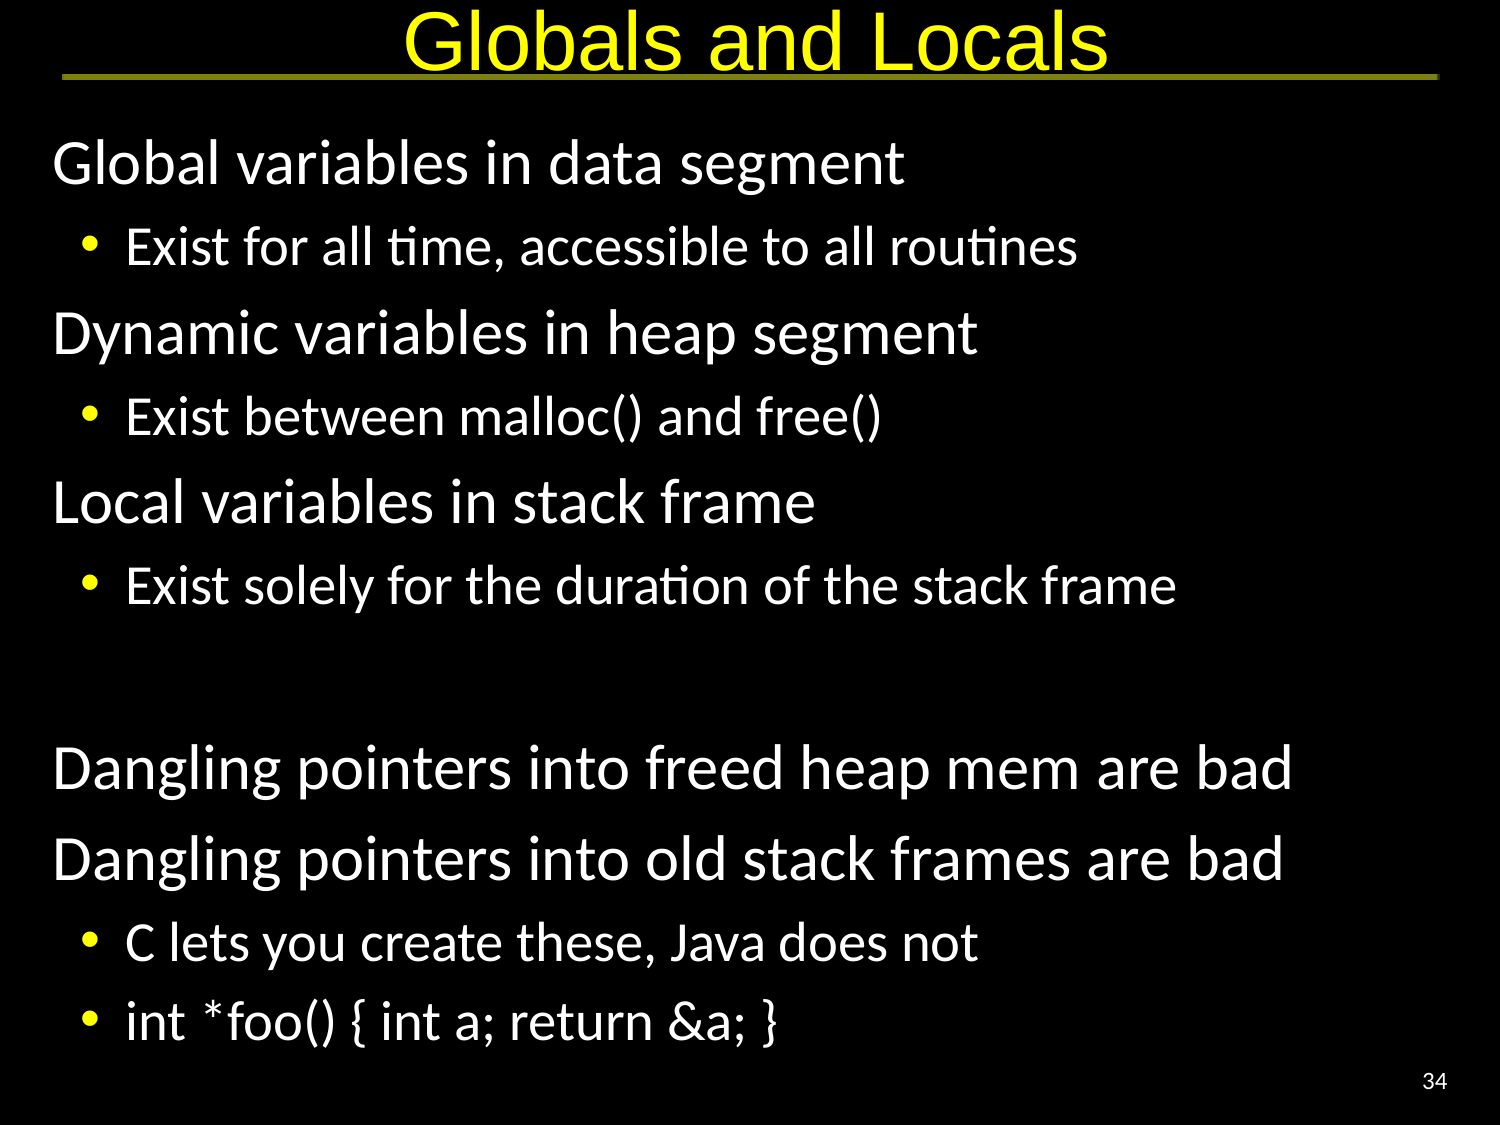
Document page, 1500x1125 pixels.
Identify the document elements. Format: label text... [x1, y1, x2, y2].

title Globals and Locals [50, 0, 1463, 75]
list Global variables in data segment Exist for all time, accessible to all routines Dynamic variables in heap segment Exist between malloc() and free() Local variables in stack frame Exist solely for the duration of the stack frame Dangling pointers into freed heap mem are bad Dangling pointers into old stack frames are bad C lets you create these, Java does not int *foo() { int a; return &a; } [37, 112, 1463, 1063]
picture [62, 75, 1440, 80]
